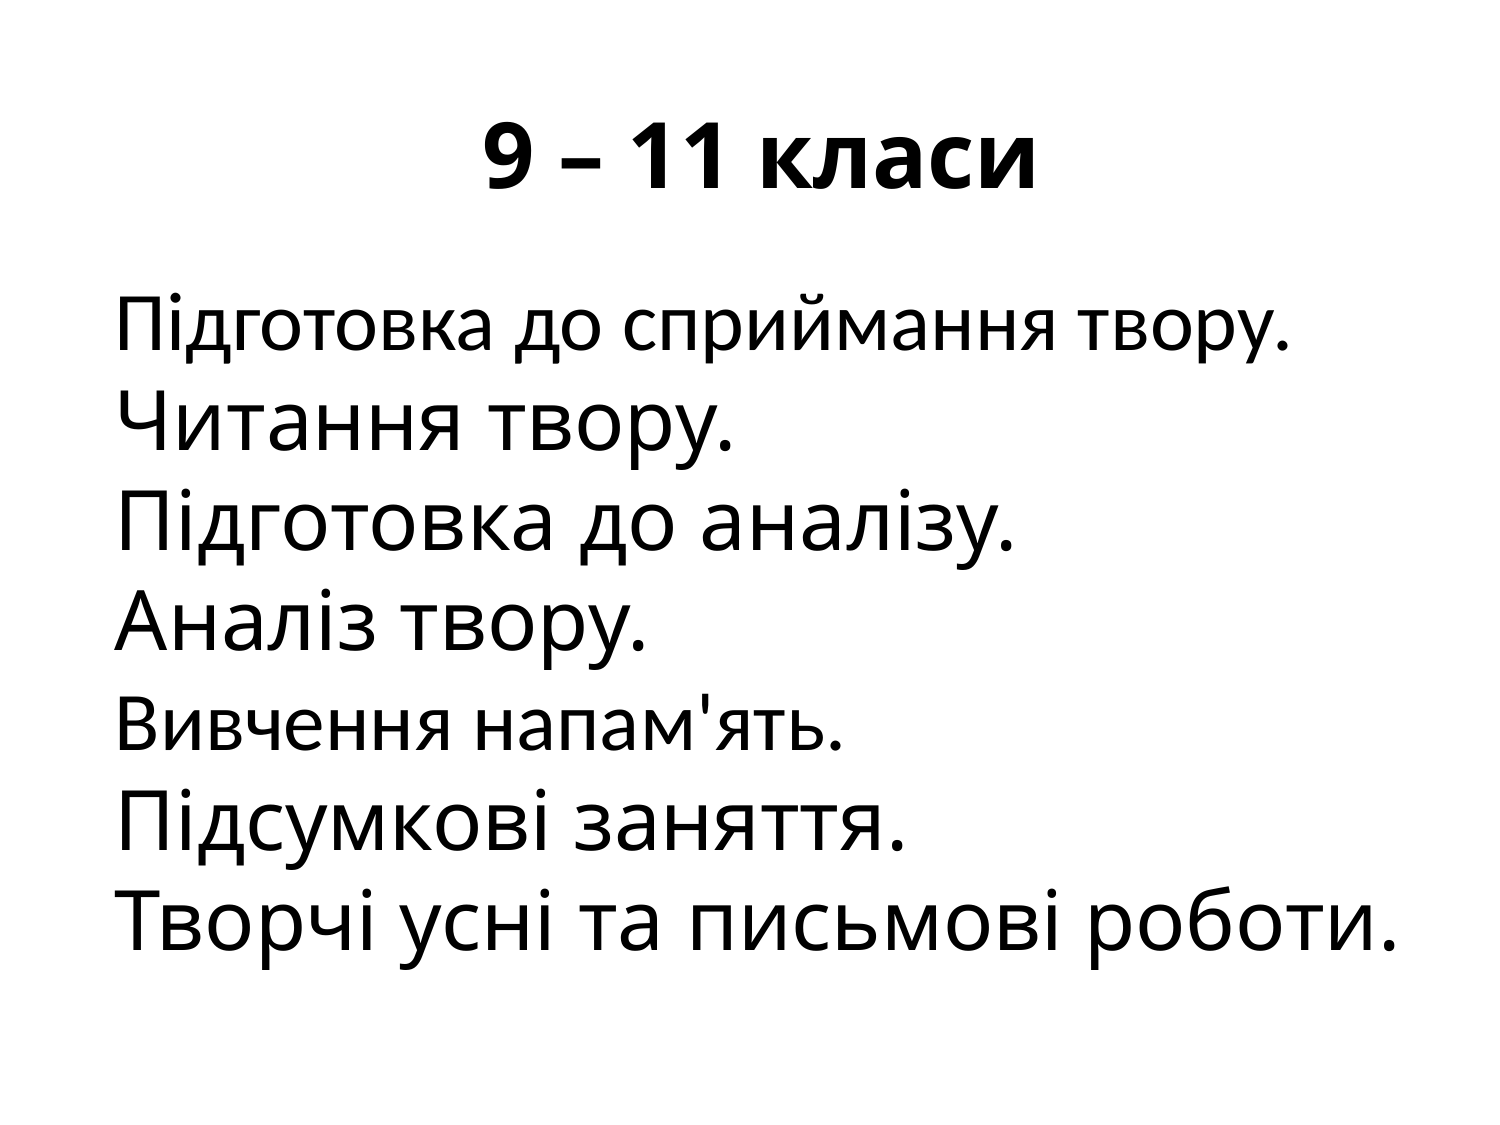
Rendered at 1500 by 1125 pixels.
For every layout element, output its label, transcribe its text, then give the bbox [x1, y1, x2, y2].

text_box 9 – 11 класи Підготовка до сприймання твору. Читання твору. Підготовка до аналізу. Аналіз твору. Вивчення напам'ять. Підсумкові заняття. Творчі усні та письмові роботи. [100, 89, 1424, 1075]
